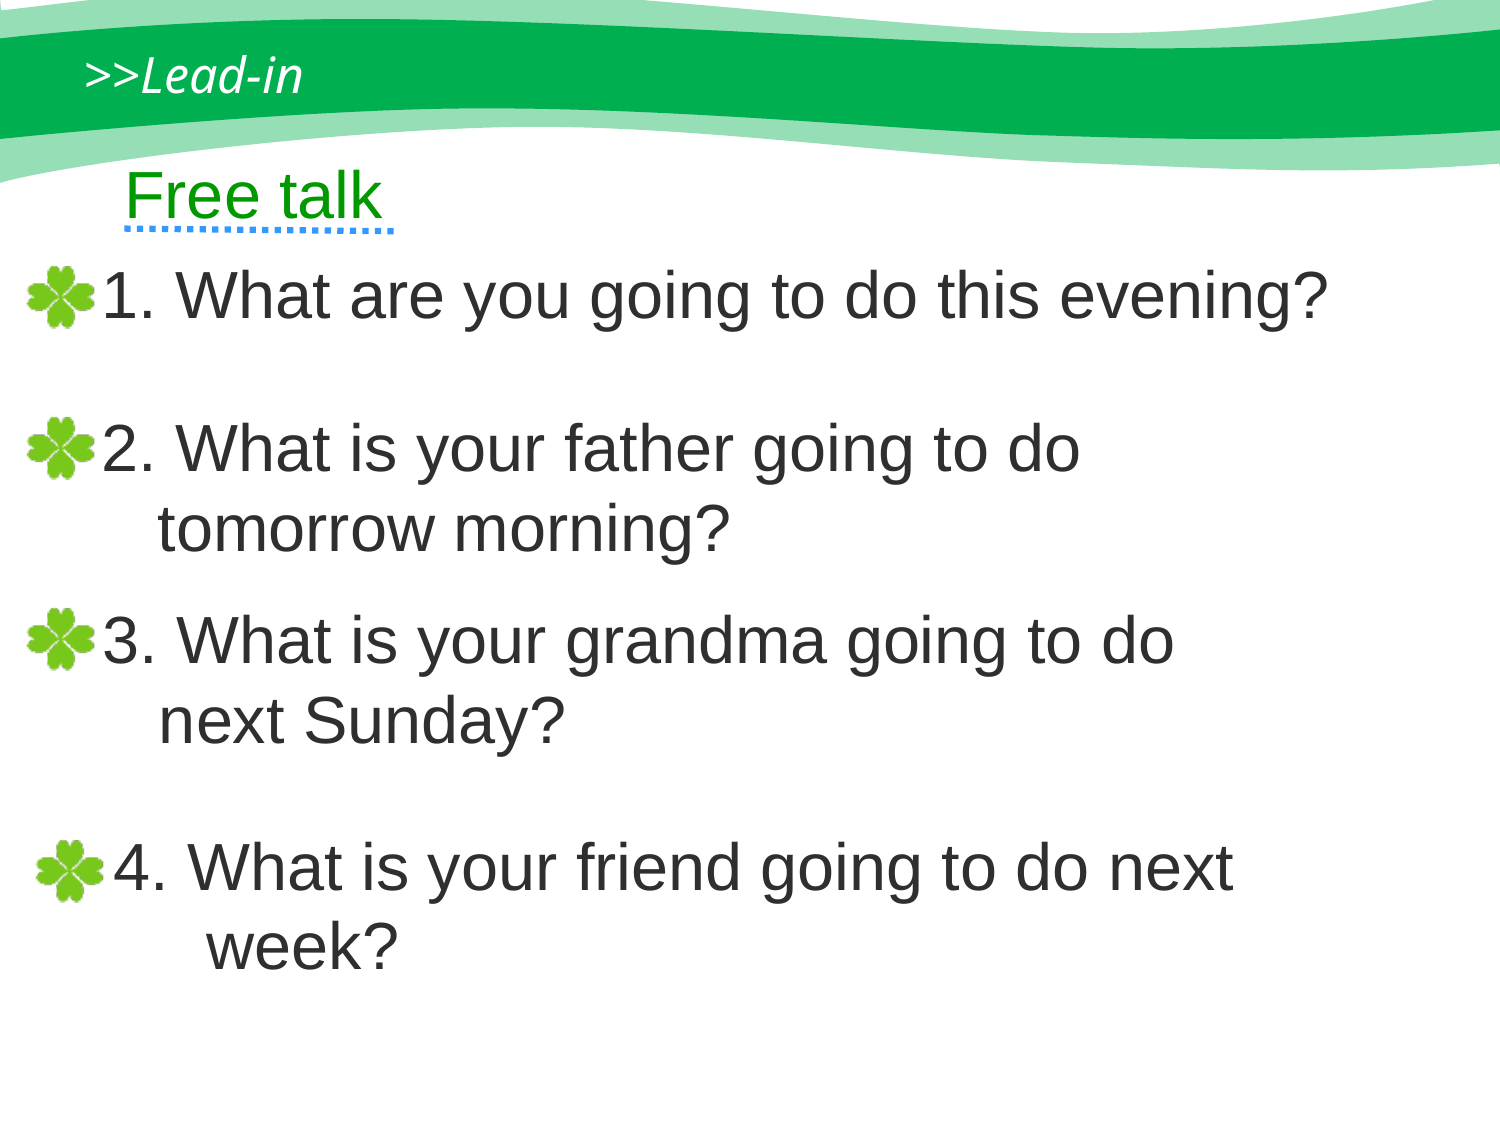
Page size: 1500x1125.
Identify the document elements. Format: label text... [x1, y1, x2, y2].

picture [21, 599, 99, 678]
text_box 3. What is your grandma going to do next Sunday? [87, 589, 1279, 819]
text_box Free talk [109, 144, 836, 231]
text_box 2. What is your father going to do tomorrow morning? [86, 397, 1278, 599]
text_box 4. What is your friend going to do next week? [98, 815, 1290, 1046]
picture [21, 408, 99, 486]
text_box >>Lead-in [68, 42, 892, 158]
picture [21, 257, 99, 335]
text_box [124, 228, 396, 232]
picture [30, 831, 108, 909]
text_box 1. What are you going to do this evening? [86, 244, 1355, 330]
